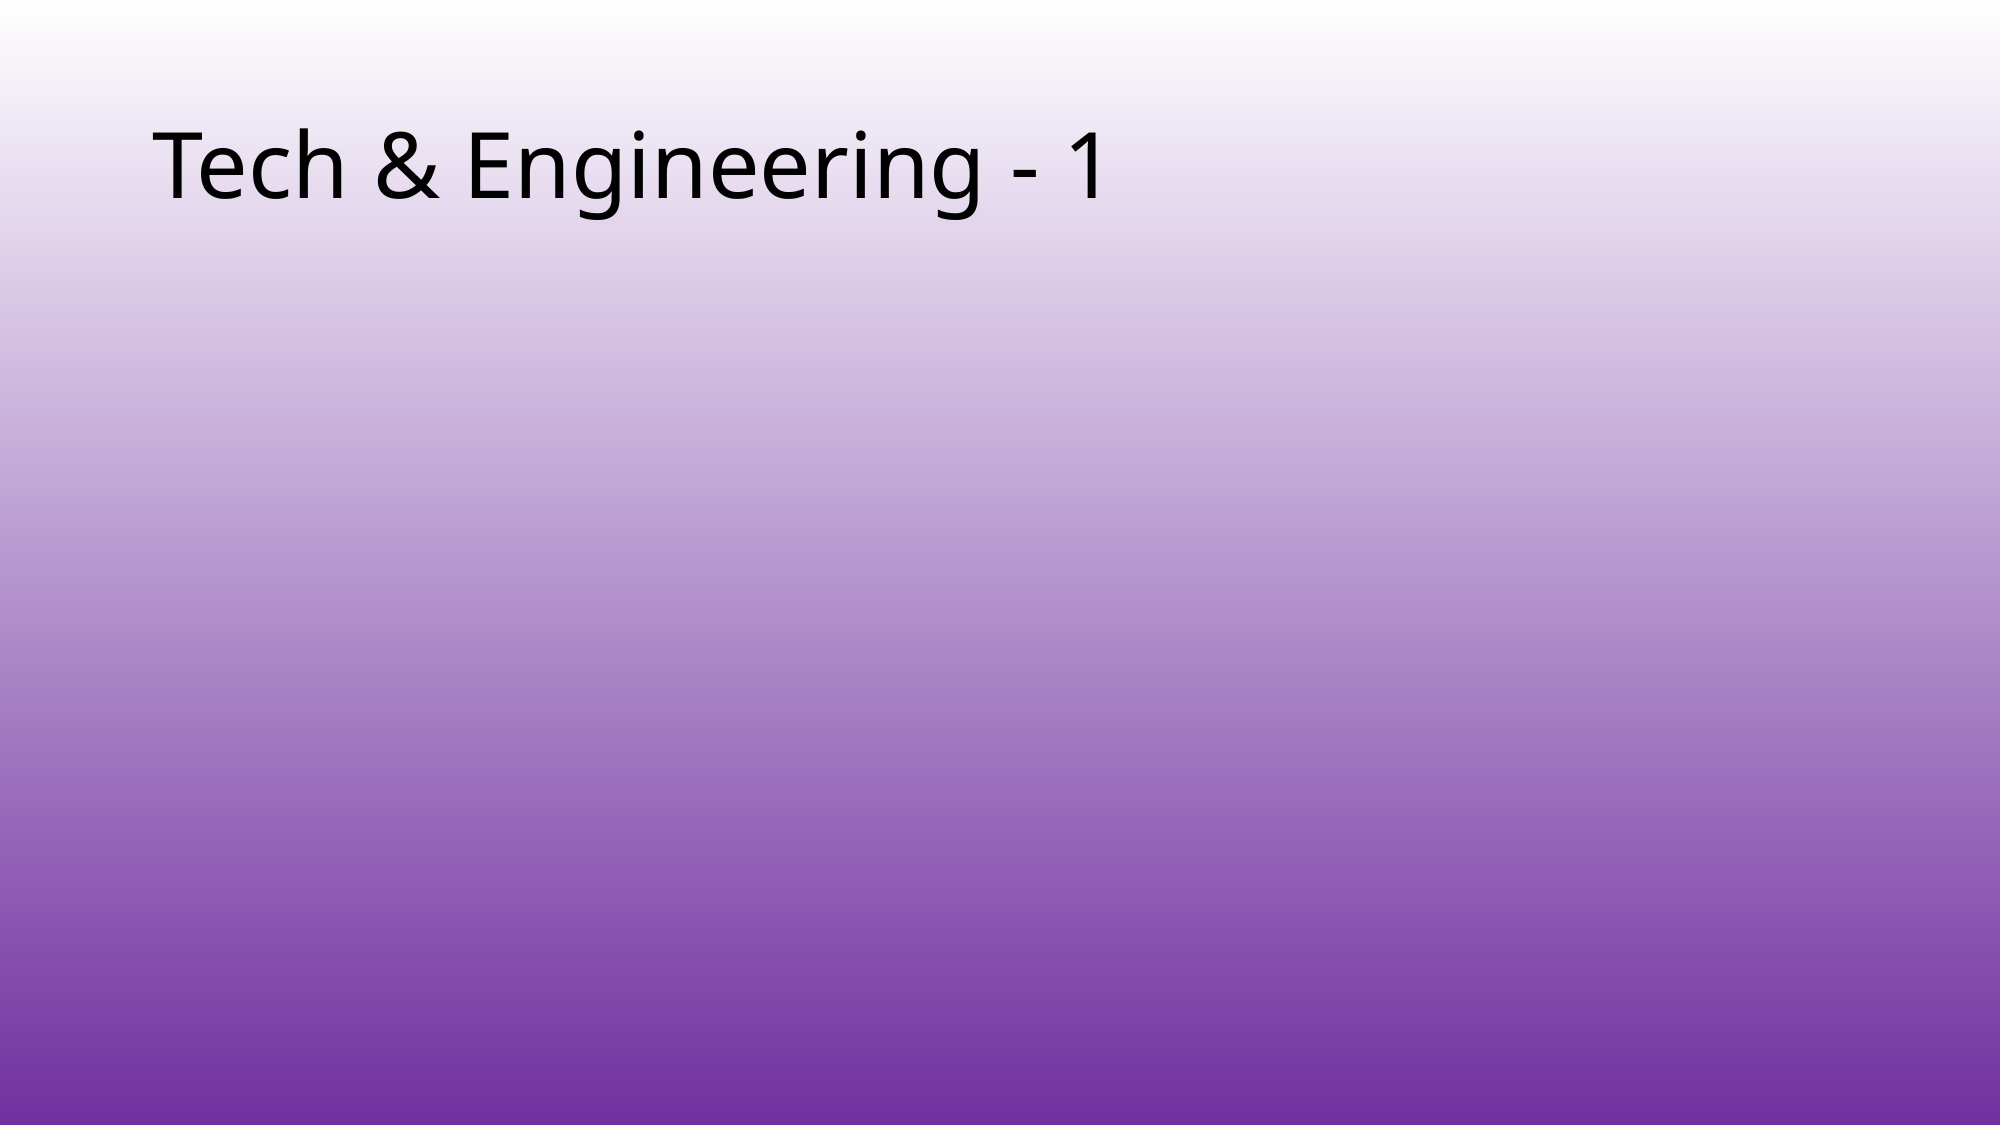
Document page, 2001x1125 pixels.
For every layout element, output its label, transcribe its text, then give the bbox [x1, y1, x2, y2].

title Tech & Engineering - 1 [137, 59, 1863, 278]
